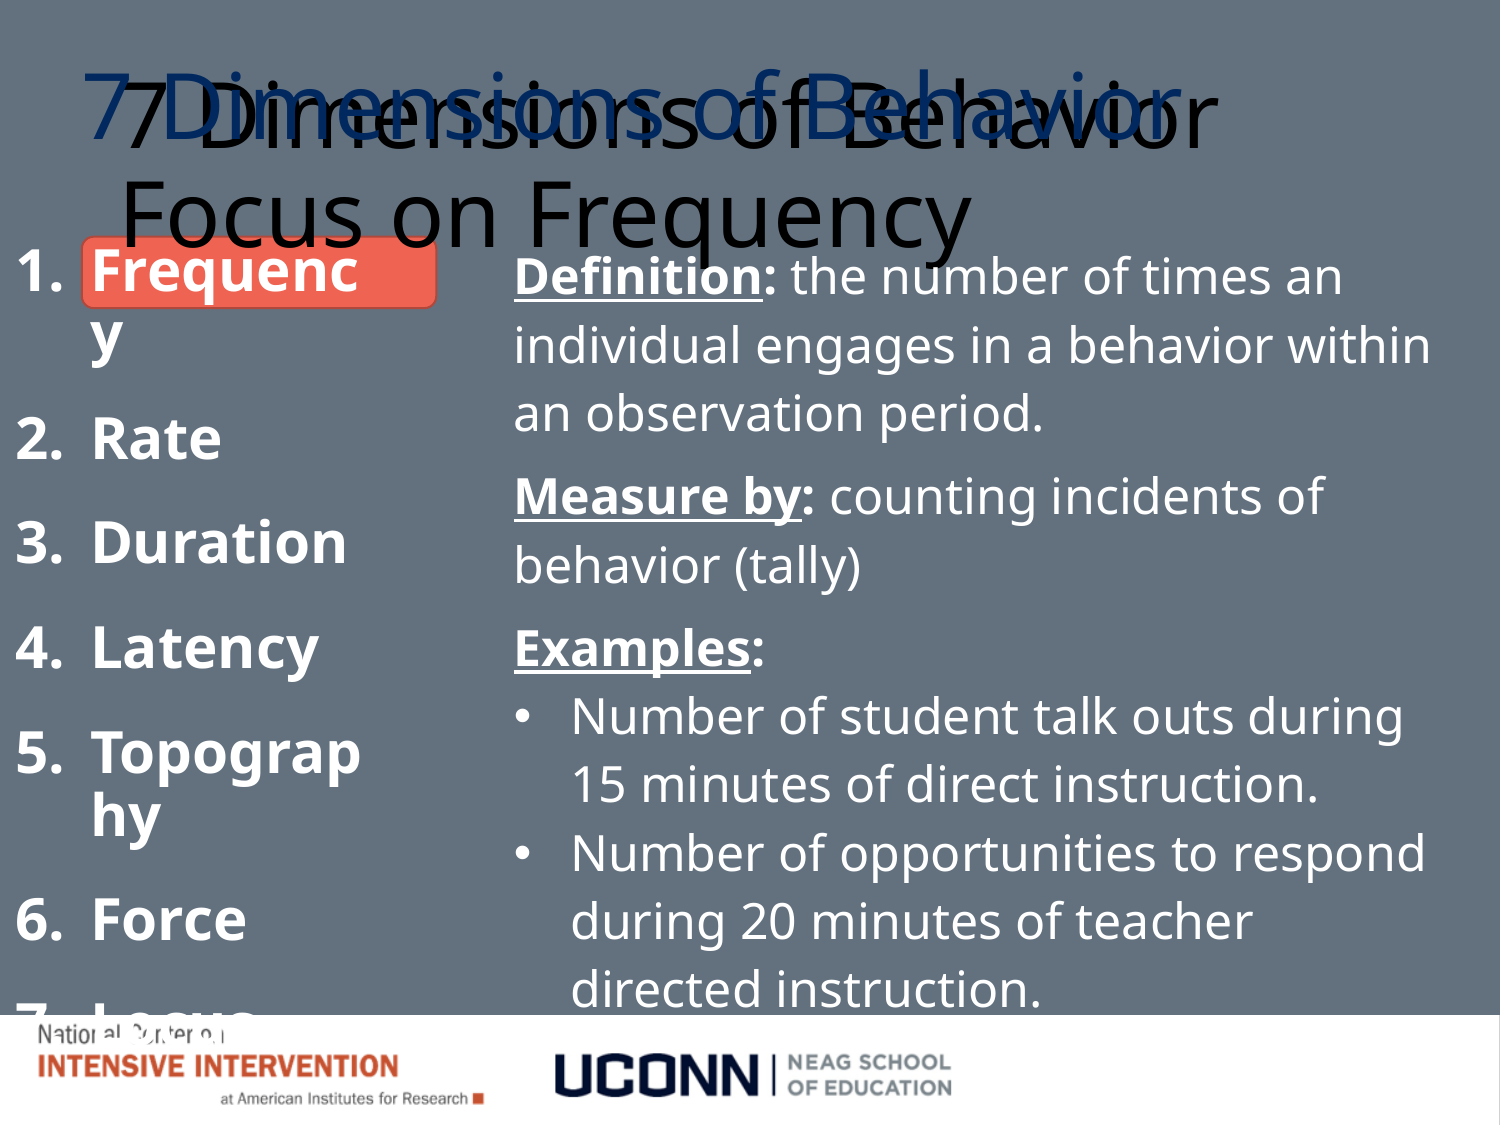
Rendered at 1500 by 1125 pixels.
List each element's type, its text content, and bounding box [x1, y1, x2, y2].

table_cell Examples: Number of student talk outs during 15 minutes of direct instruction. Number of opportunities to respond during 20 minutes of teacher directed instruction. [499, 605, 1463, 1030]
table_cell Measure by: counting incidents of behavior (tally) [499, 454, 1463, 605]
picture [0, 1015, 1500, 1125]
text_box 7 Dimensions of Behavior [66, 31, 1361, 187]
table_header Definition: the number of times an individual engages in a behavior within an observation period. [499, 234, 1463, 454]
text_box [396, 278, 438, 310]
list Frequency Rate Duration Latency Topography Force Locus [0, 233, 396, 958]
title 7 Dimensions of Behavior Focus on Frequency [103, 59, 1397, 278]
